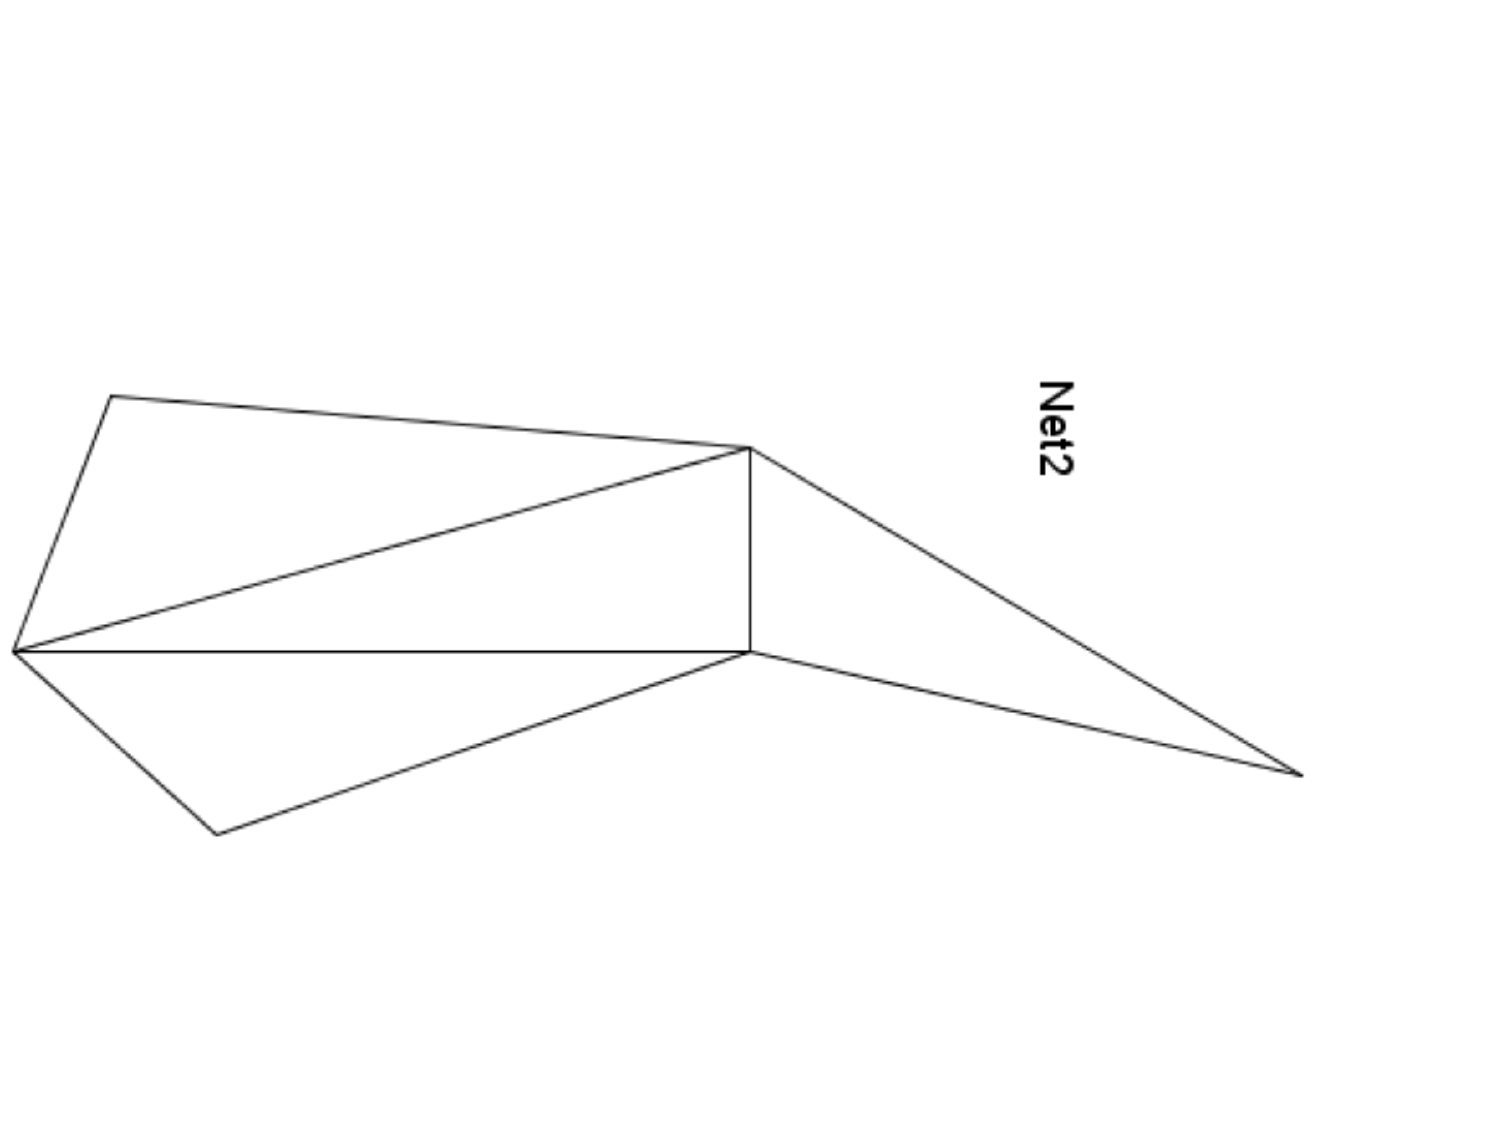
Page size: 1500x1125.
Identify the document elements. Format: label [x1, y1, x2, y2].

picture [0, 0, 1314, 1125]
